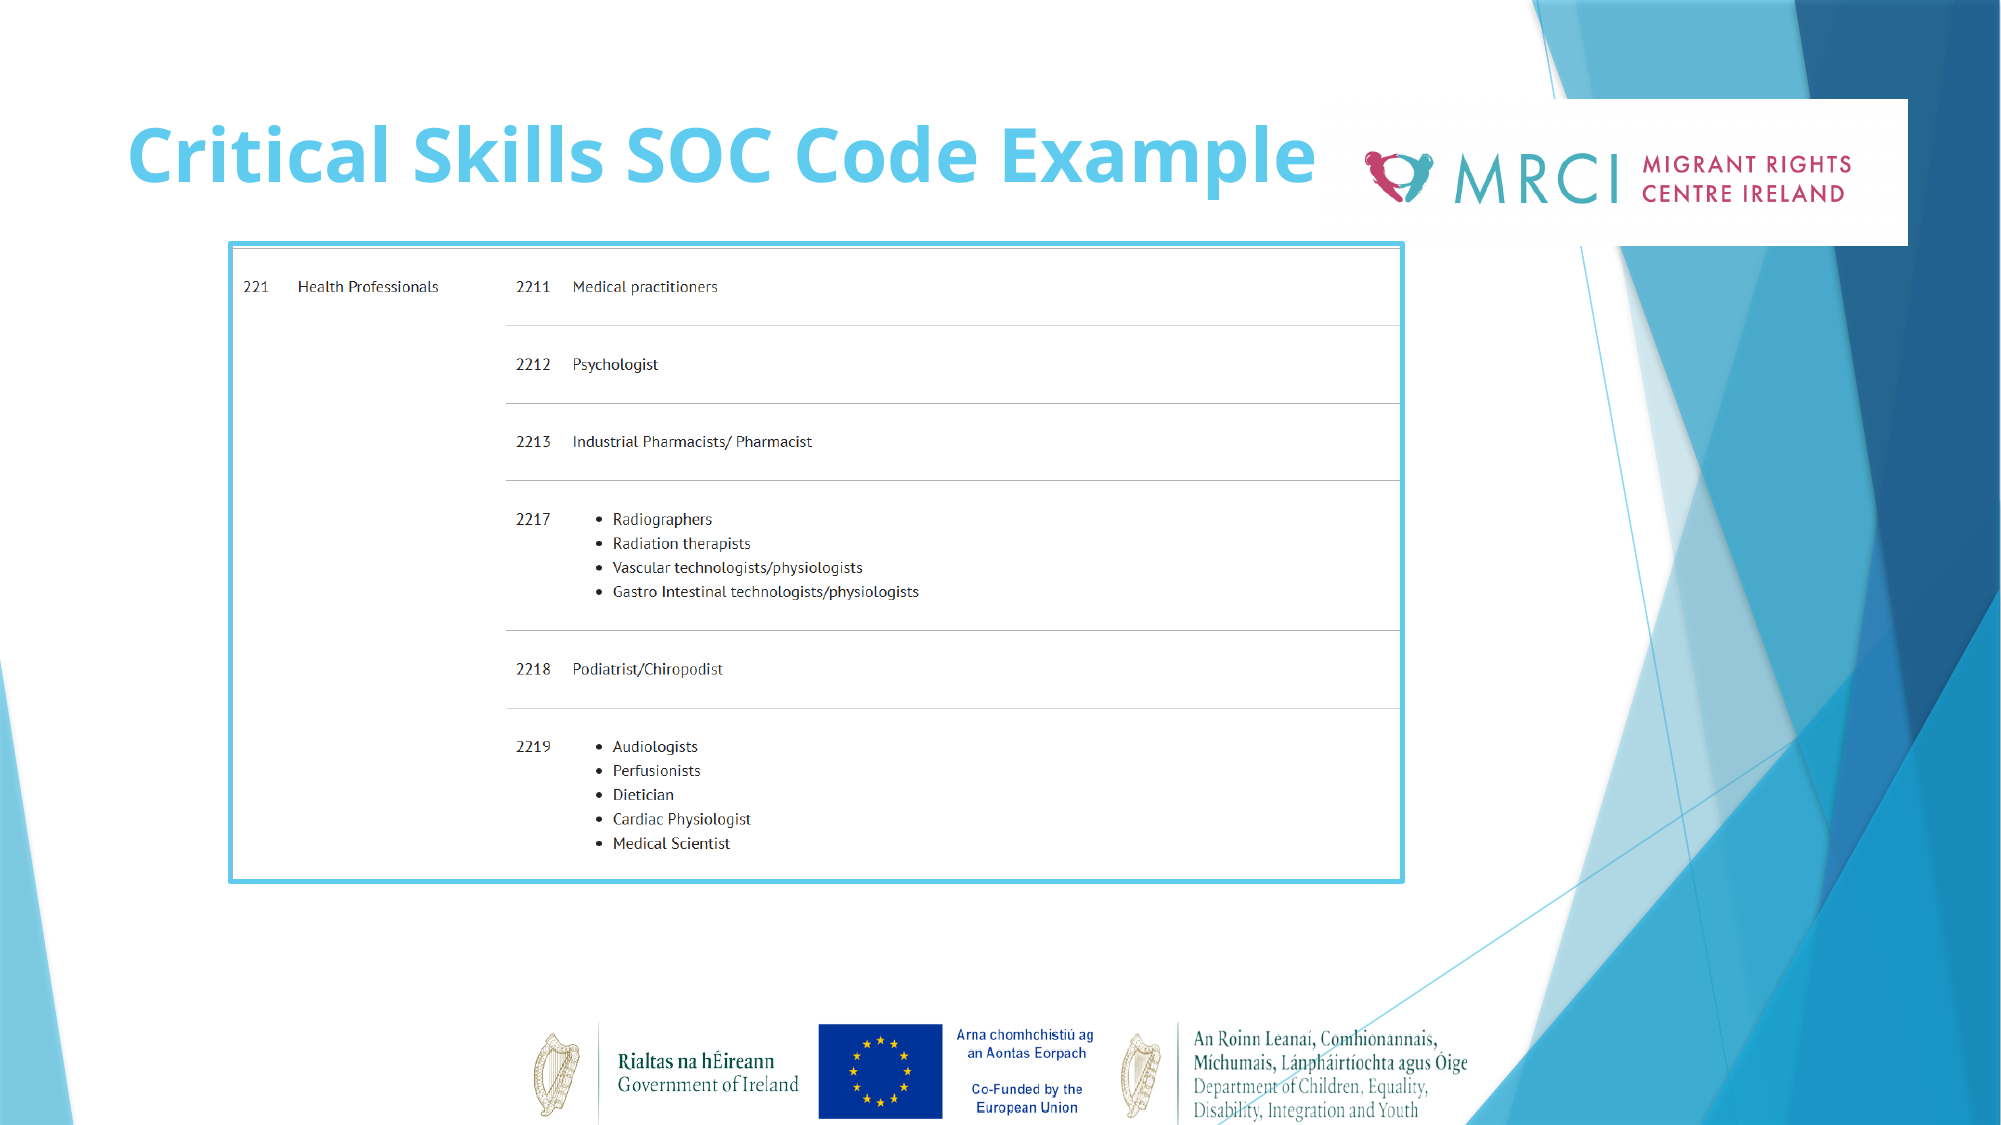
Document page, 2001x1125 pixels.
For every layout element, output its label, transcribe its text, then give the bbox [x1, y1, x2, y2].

picture [231, 245, 1401, 880]
title Critical Skills SOC Code Example [111, 99, 1522, 256]
picture [1522, 99, 1908, 246]
picture [521, 1020, 1479, 1125]
